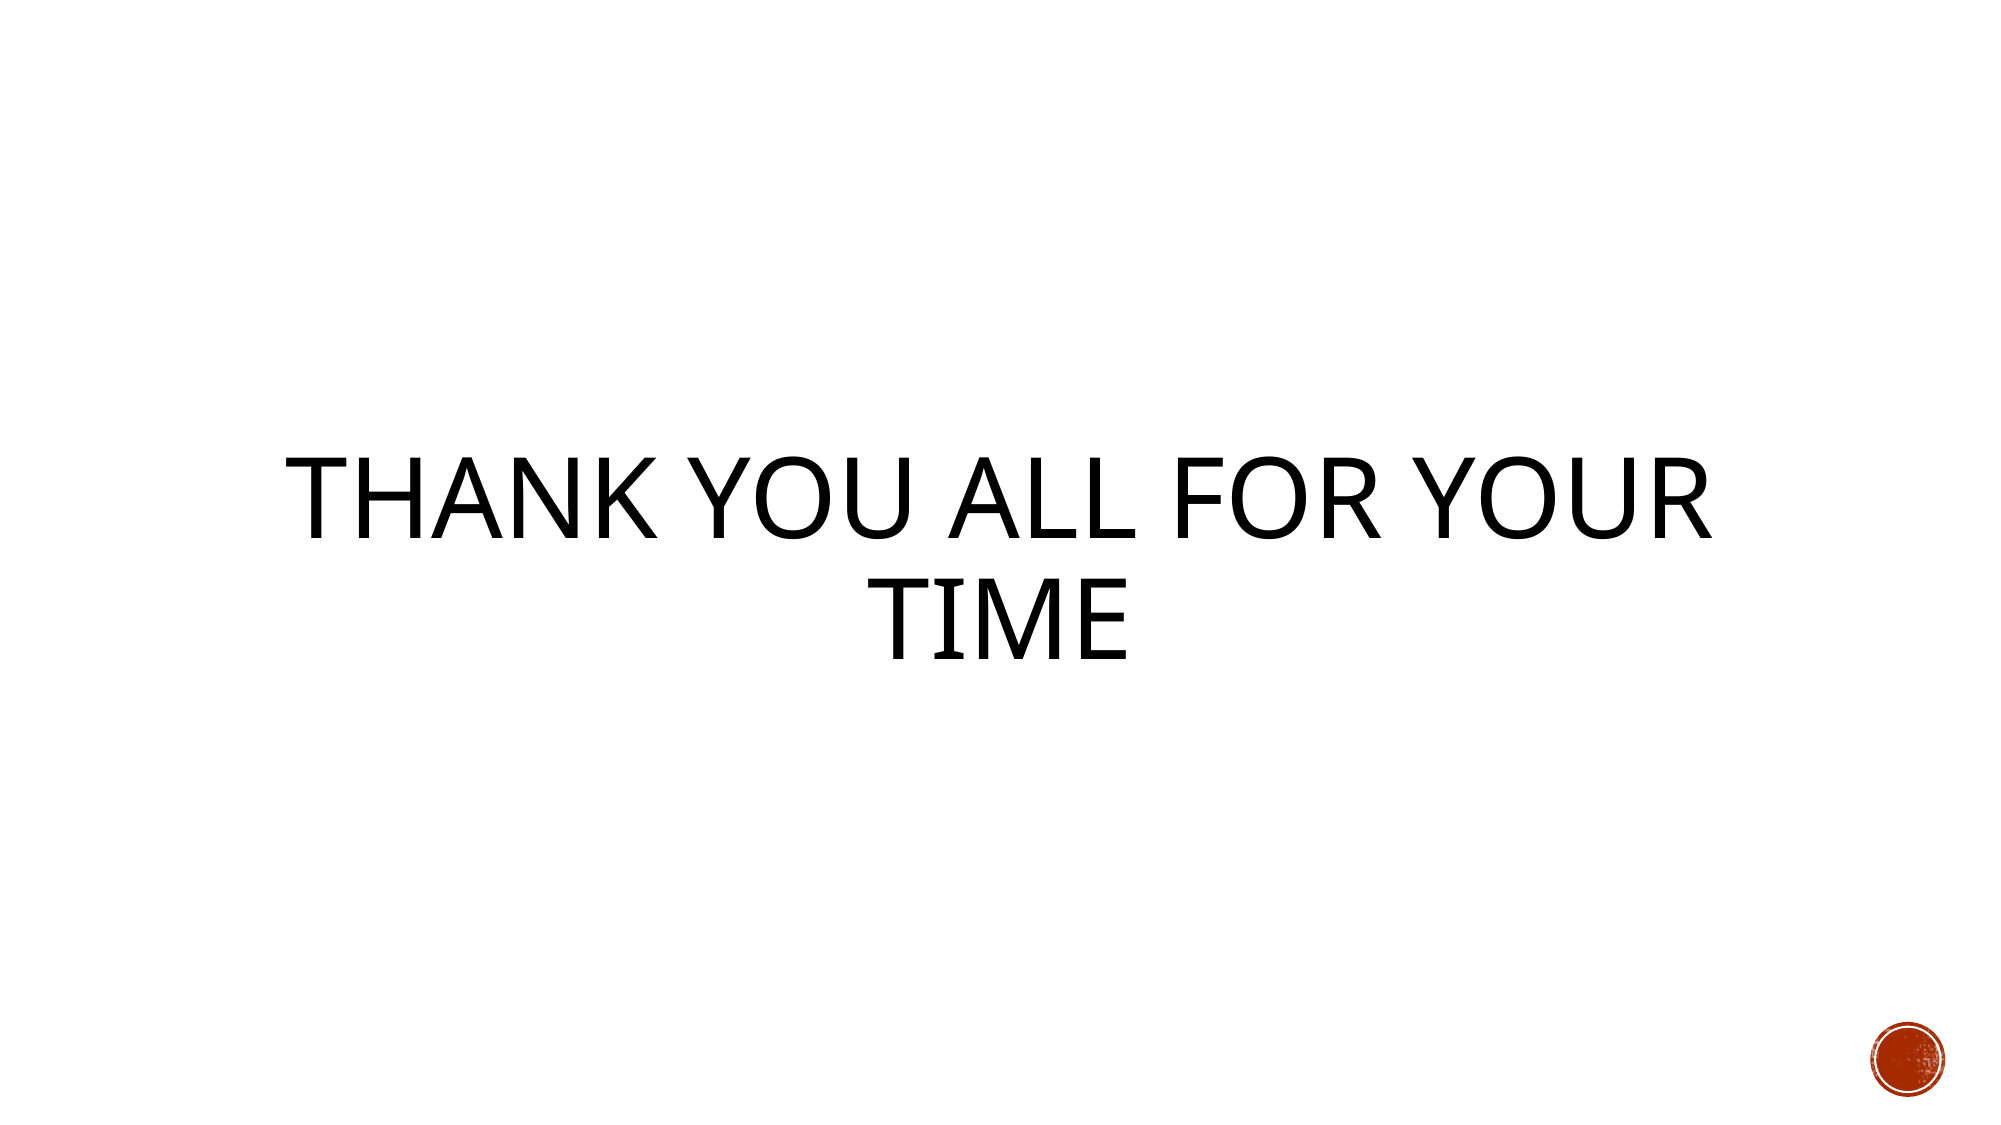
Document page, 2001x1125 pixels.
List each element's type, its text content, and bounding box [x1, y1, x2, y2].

title Thank you all for your time [175, 430, 1826, 695]
